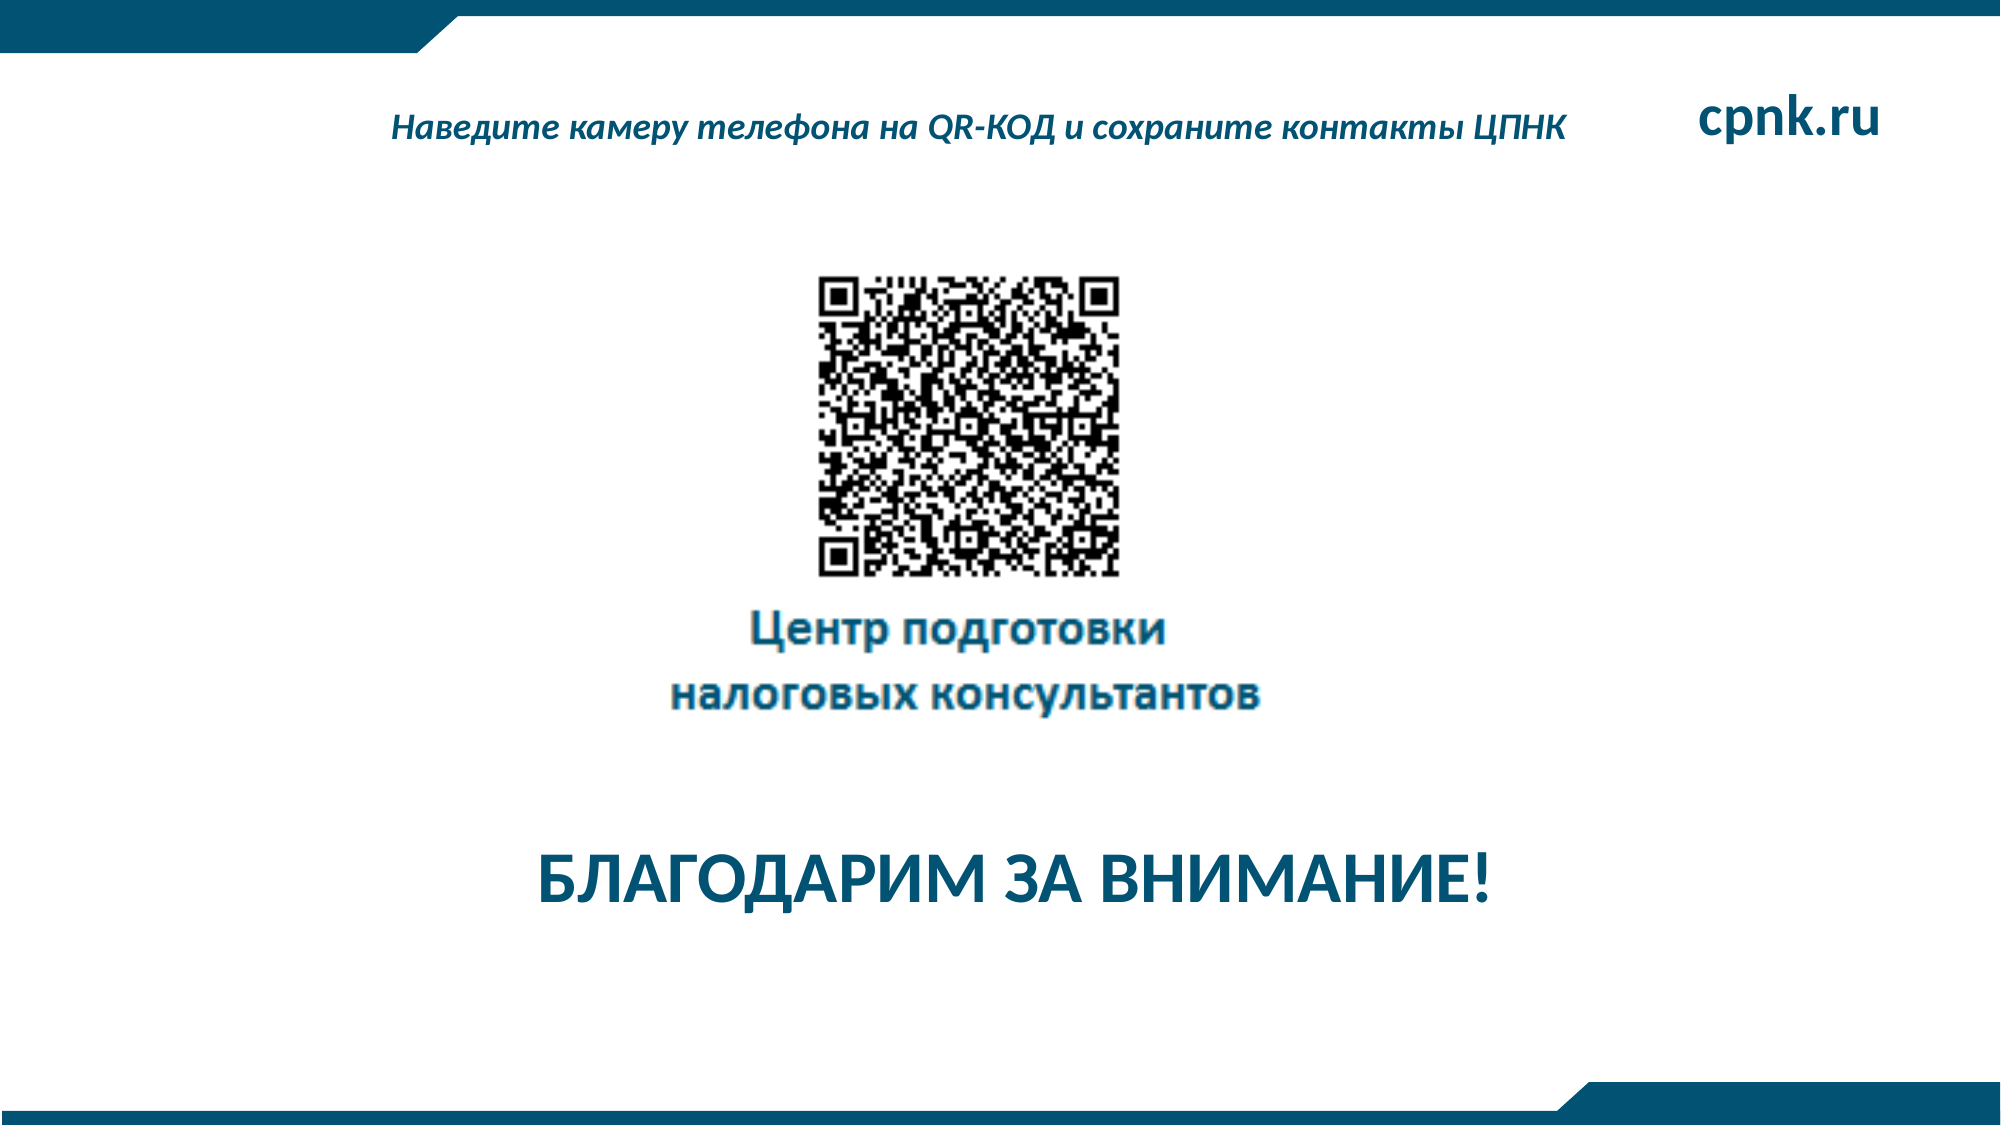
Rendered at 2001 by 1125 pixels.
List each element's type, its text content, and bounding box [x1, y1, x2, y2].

text_box cpnk.ru [1568, 69, 2000, 155]
picture [652, 255, 1281, 733]
text_box БЛАГОДАРИМ ЗА ВНИМАНИЕ! [416, 832, 1616, 948]
text_box Наведите камеру телефона на QR-КОД и сохраните контакты ЦПНК [376, 94, 1624, 155]
